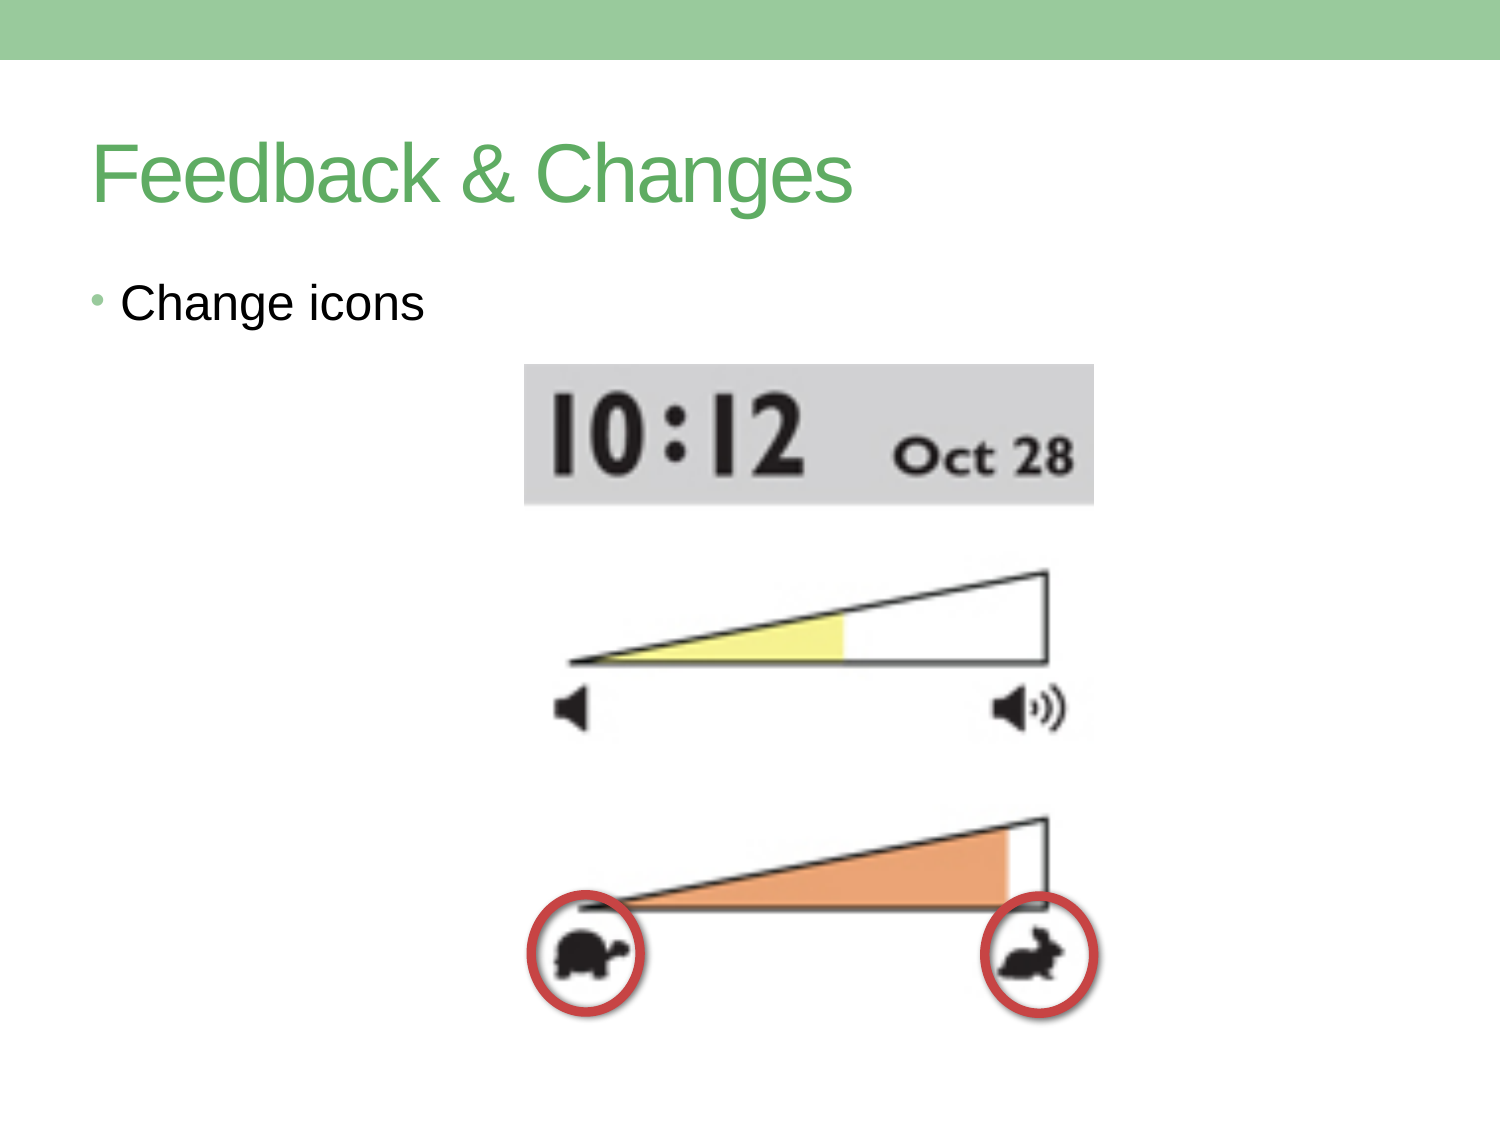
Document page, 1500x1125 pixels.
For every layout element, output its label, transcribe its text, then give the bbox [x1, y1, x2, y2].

title Feedback & Changes [75, 87, 1425, 250]
picture [523, 363, 1094, 1029]
list Change icons [75, 262, 1425, 1063]
